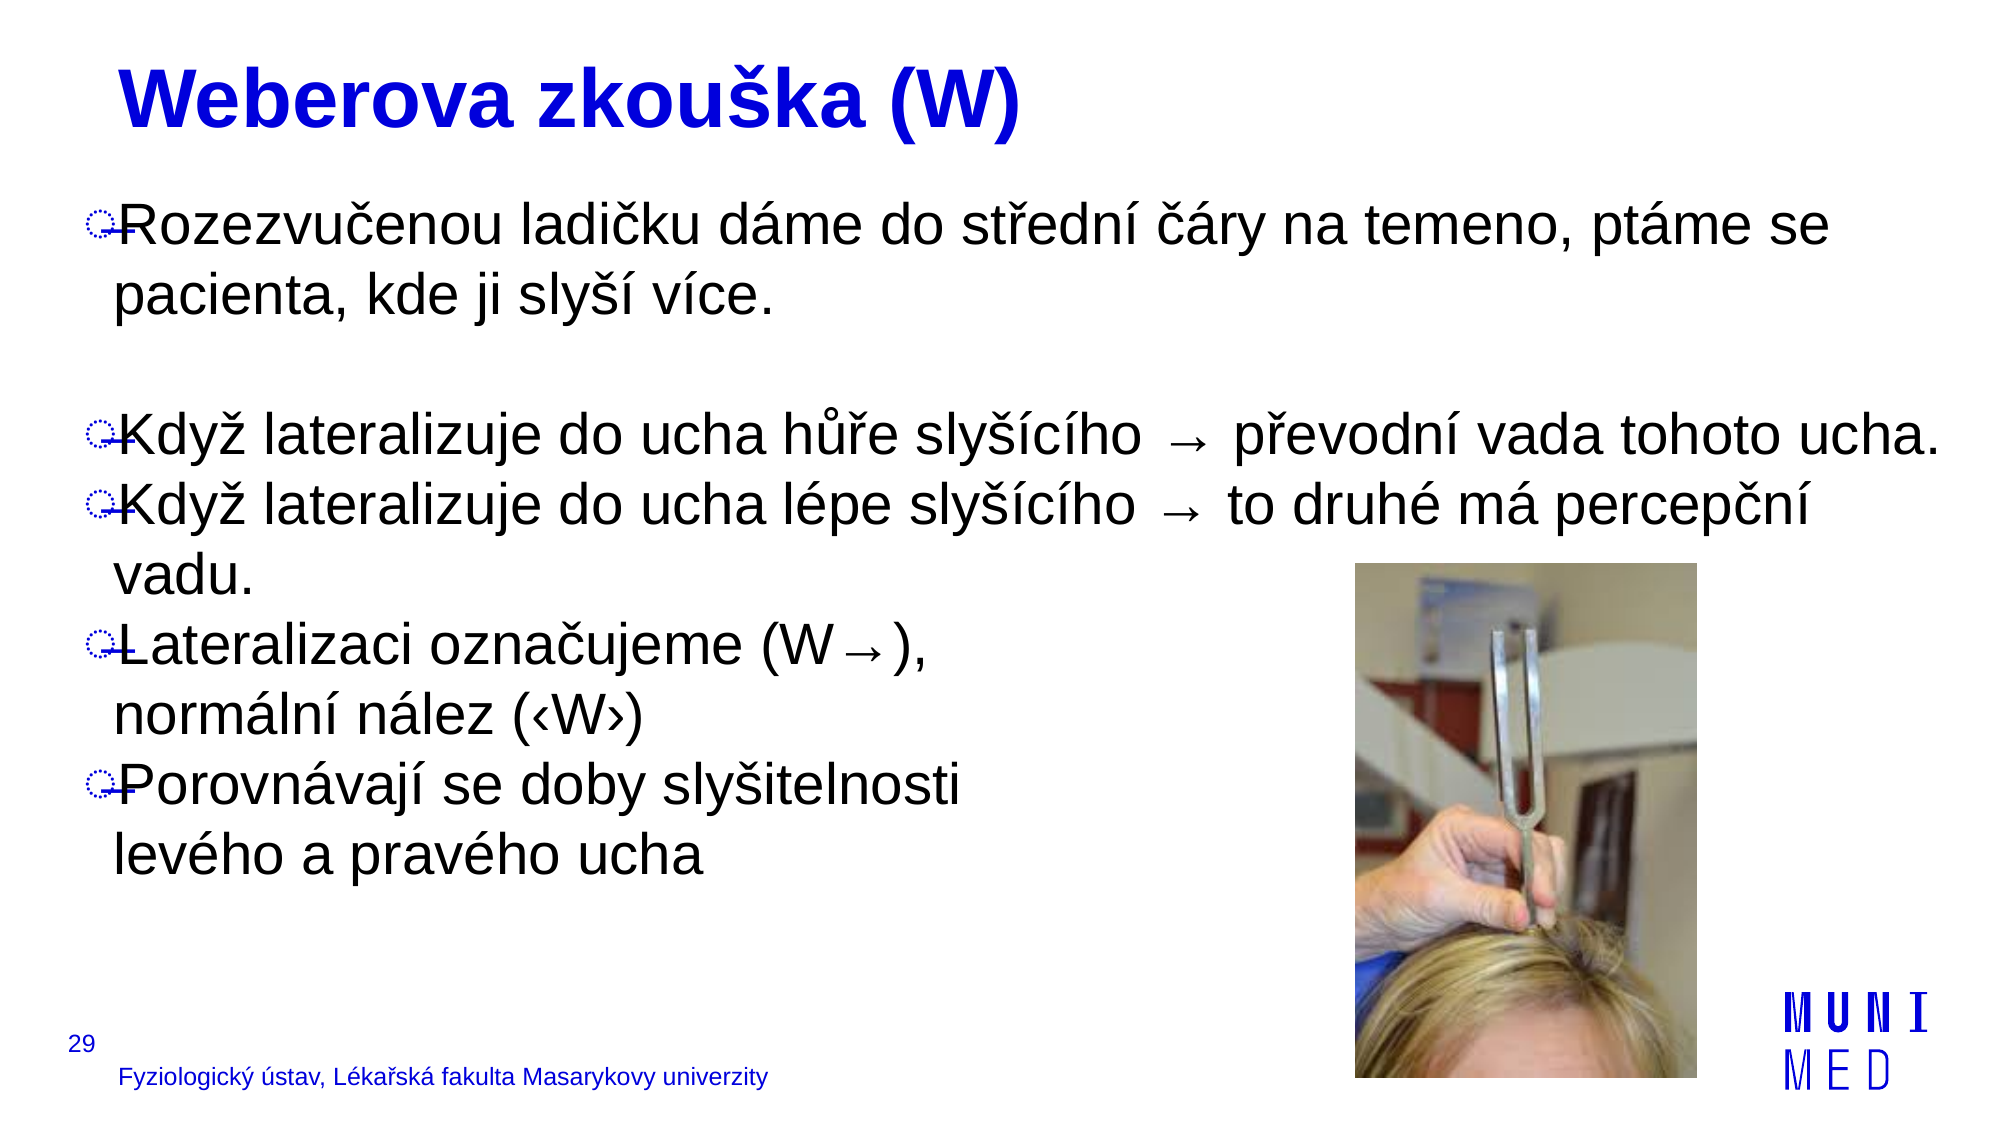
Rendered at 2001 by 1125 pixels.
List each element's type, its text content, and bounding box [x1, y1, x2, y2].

title Weberova zkouška (W) [118, 60, 1883, 155]
list Rozezvučenou ladičku dáme do střední čáry na temeno, ptáme se pacienta, kde ji slyší více. Když lateralizuje do ucha hůře slyšícího → převodní vada tohoto ucha. Když lateralizuje do ucha lépe slyšícího → to druhé má percepční vadu. Lateralizaci označujeme (W→), normální nález (‹W›) Porovnávají se doby slyšitelnosti levého a pravého ucha [71, 186, 1956, 1047]
footer Fyziologický ústav, Lékařská fakulta Masarykovy univerzity [118, 1055, 1418, 1097]
picture [1355, 563, 1697, 1078]
slide_number 29 [67, 1021, 110, 1063]
